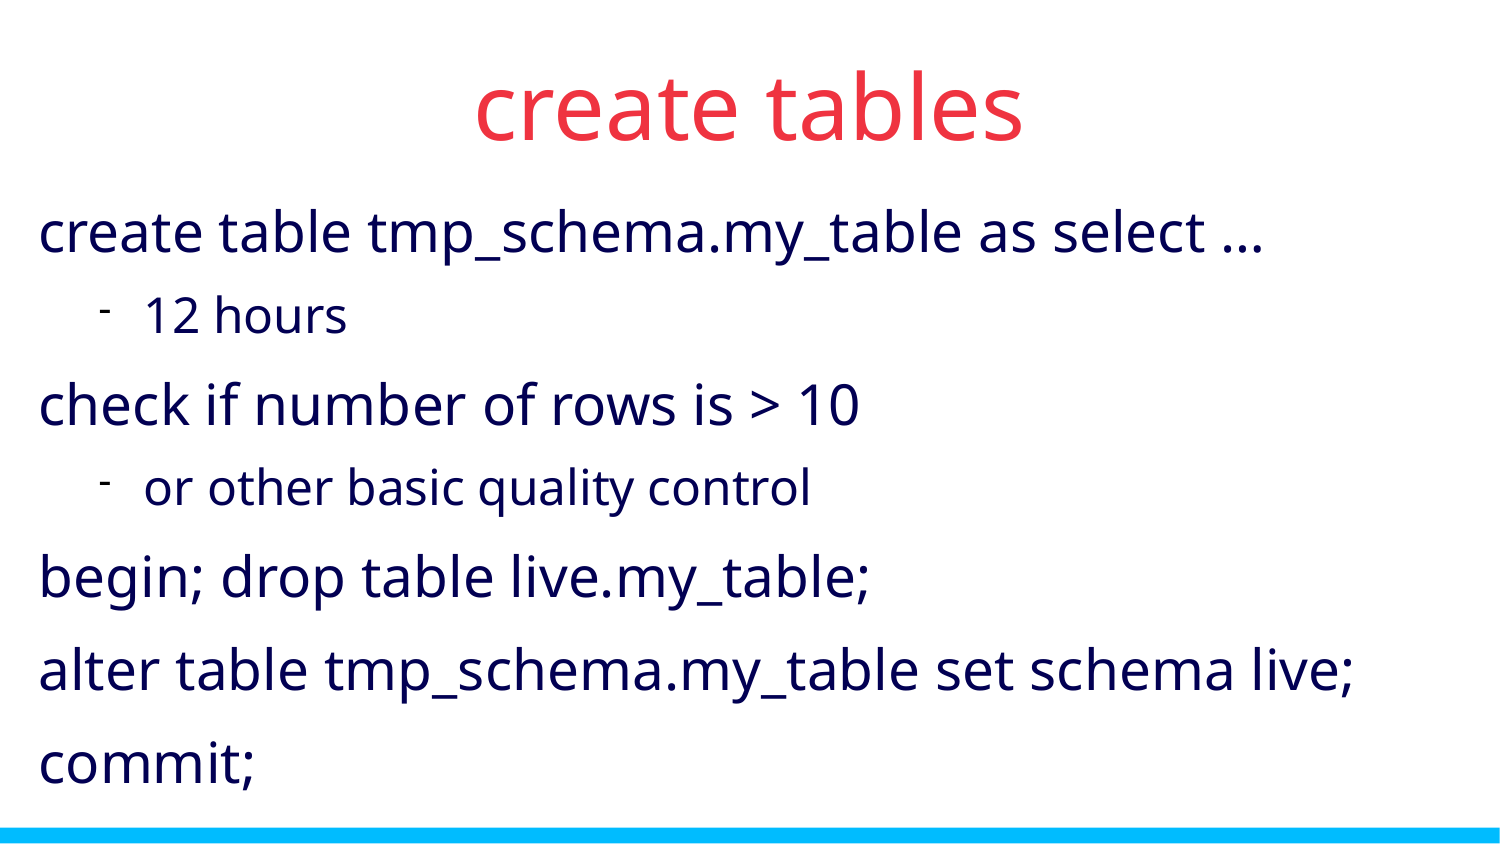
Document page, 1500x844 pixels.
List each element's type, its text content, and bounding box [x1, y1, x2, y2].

text_box create table tmp_schema.my_table as select … 12 hours check if number of rows is > 10 or other basic quality control begin; drop table live.my_table; alter table tmp_schema.my_table set schema live; commit; [23, 195, 1477, 804]
text_box create tables [74, 33, 1425, 175]
